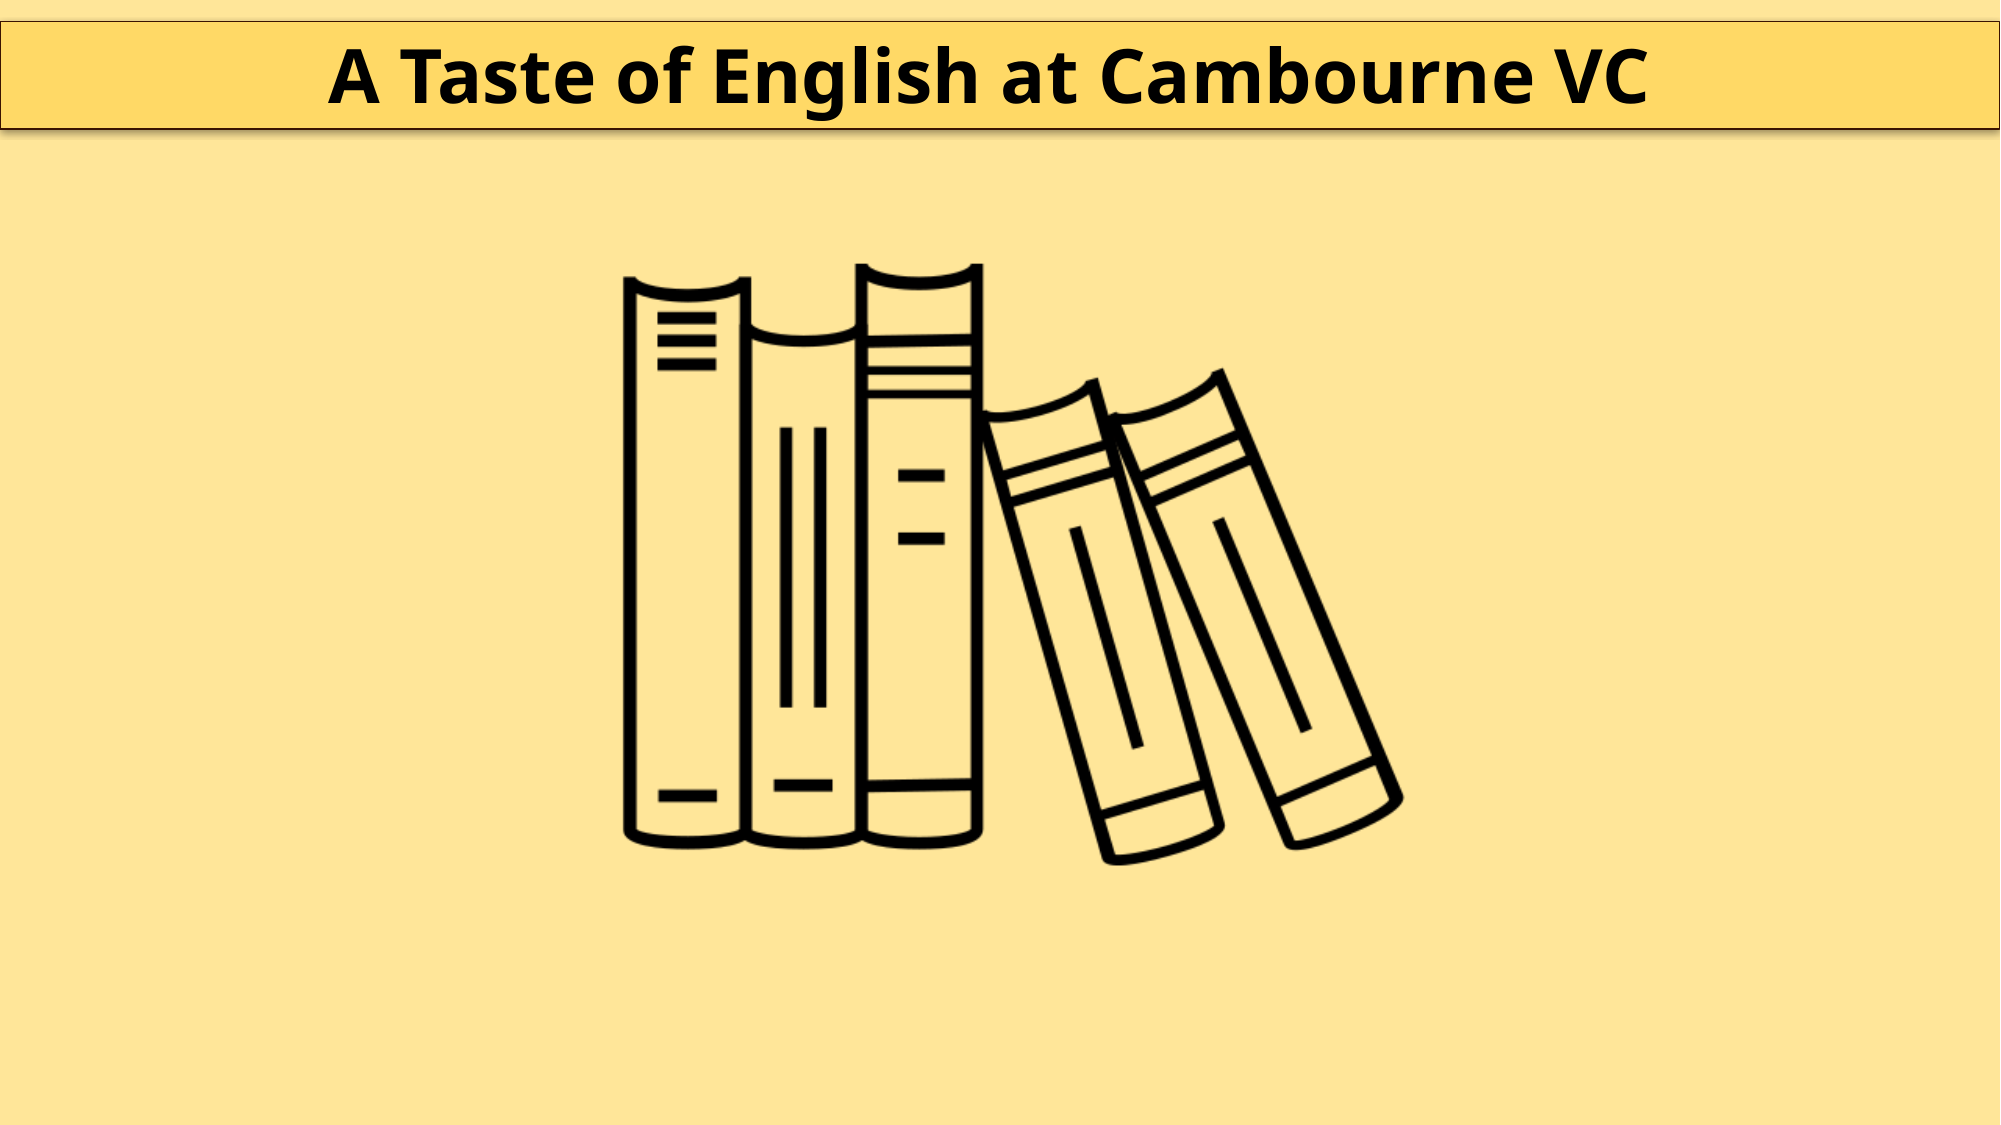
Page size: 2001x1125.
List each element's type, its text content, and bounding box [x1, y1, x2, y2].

text_box A Taste of English at Cambourne VC [0, 21, 2000, 129]
picture [452, 89, 1547, 1036]
